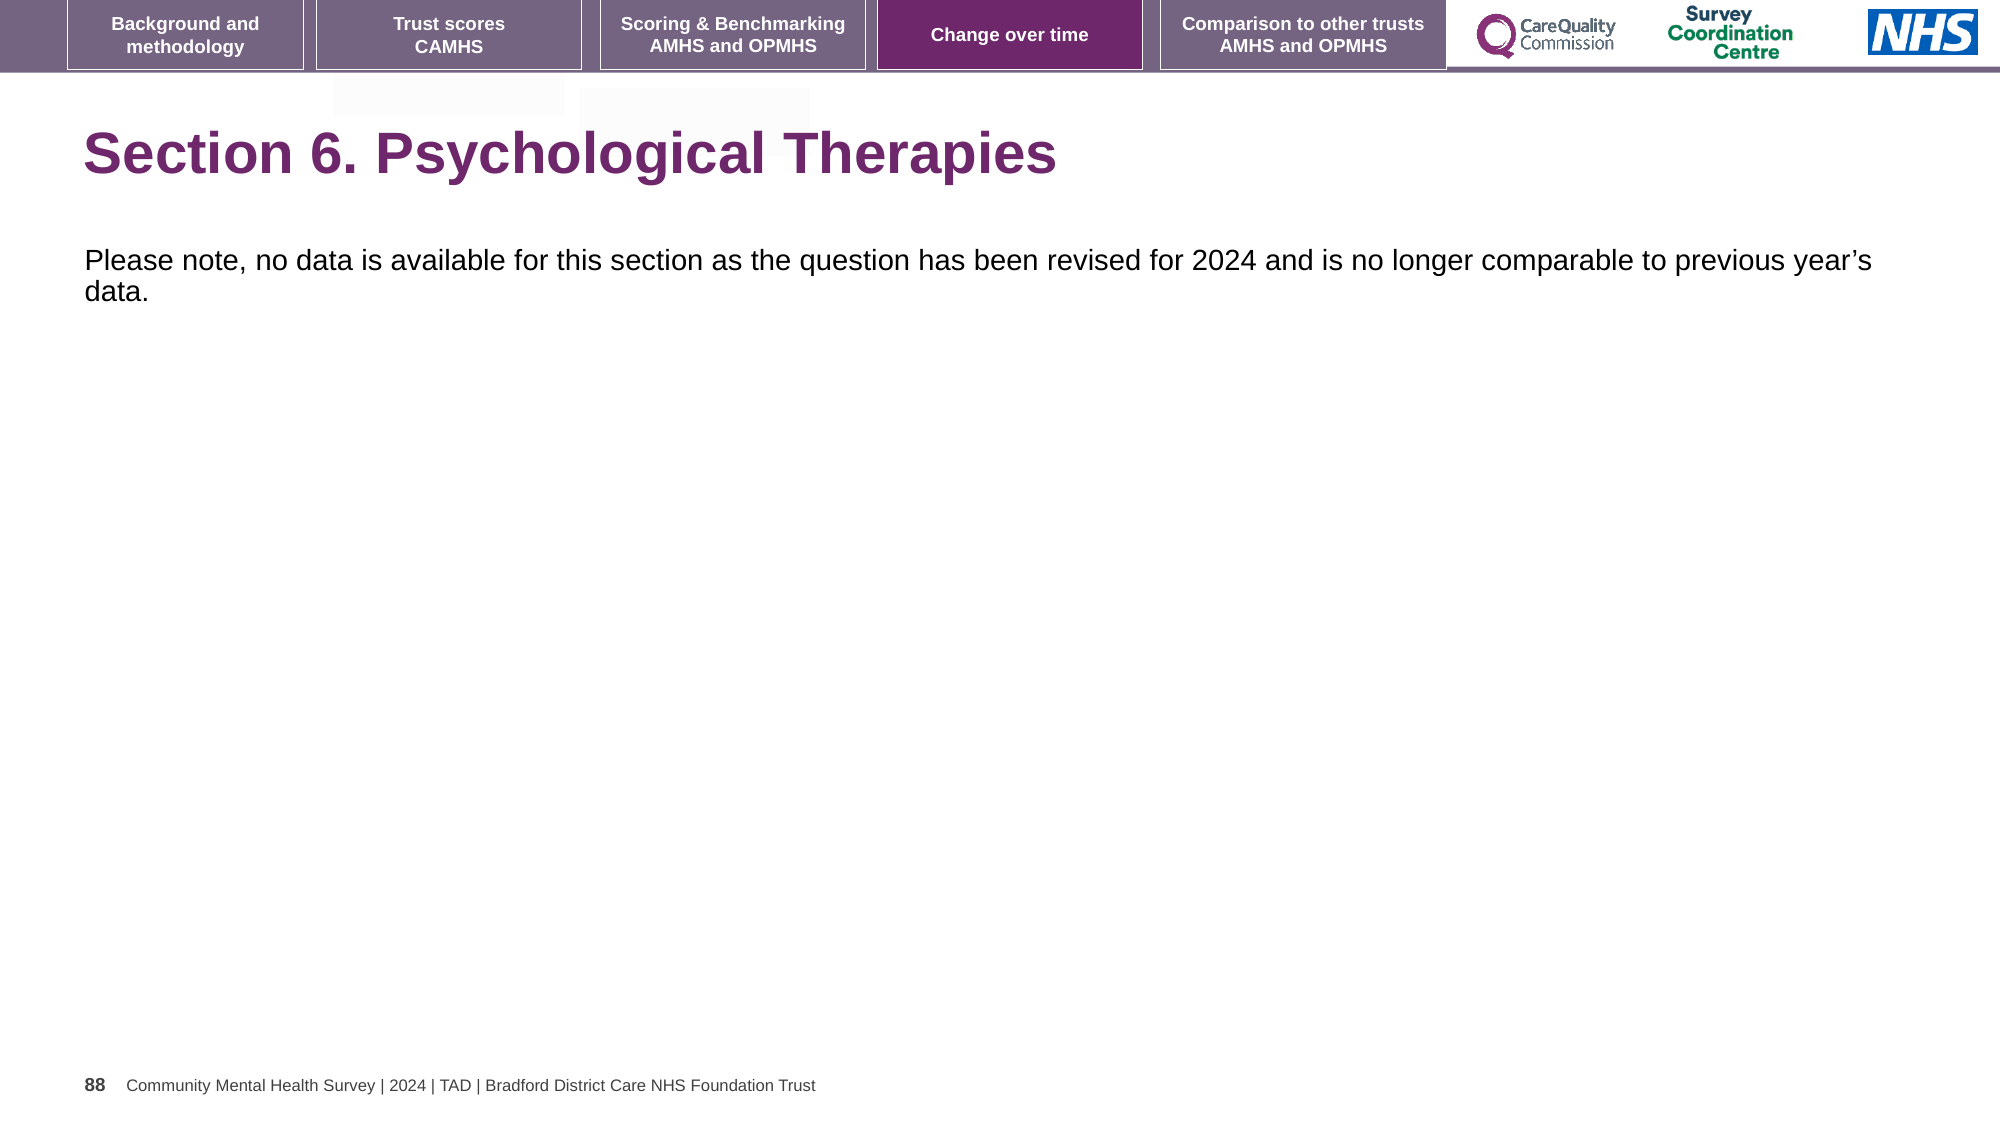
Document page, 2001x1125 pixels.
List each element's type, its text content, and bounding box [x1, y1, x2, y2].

text_box 88 [84, 1065, 122, 1125]
text_box Please note, no data is available for this section as the question has been revised for 2024 and is no longer comparable to previous year’s data. [84, 208, 1933, 340]
title Section 6. Psychological Therapies [68, 100, 1942, 209]
picture [1666, 3, 1794, 61]
picture [1476, 13, 1616, 59]
picture [1868, 9, 1978, 55]
